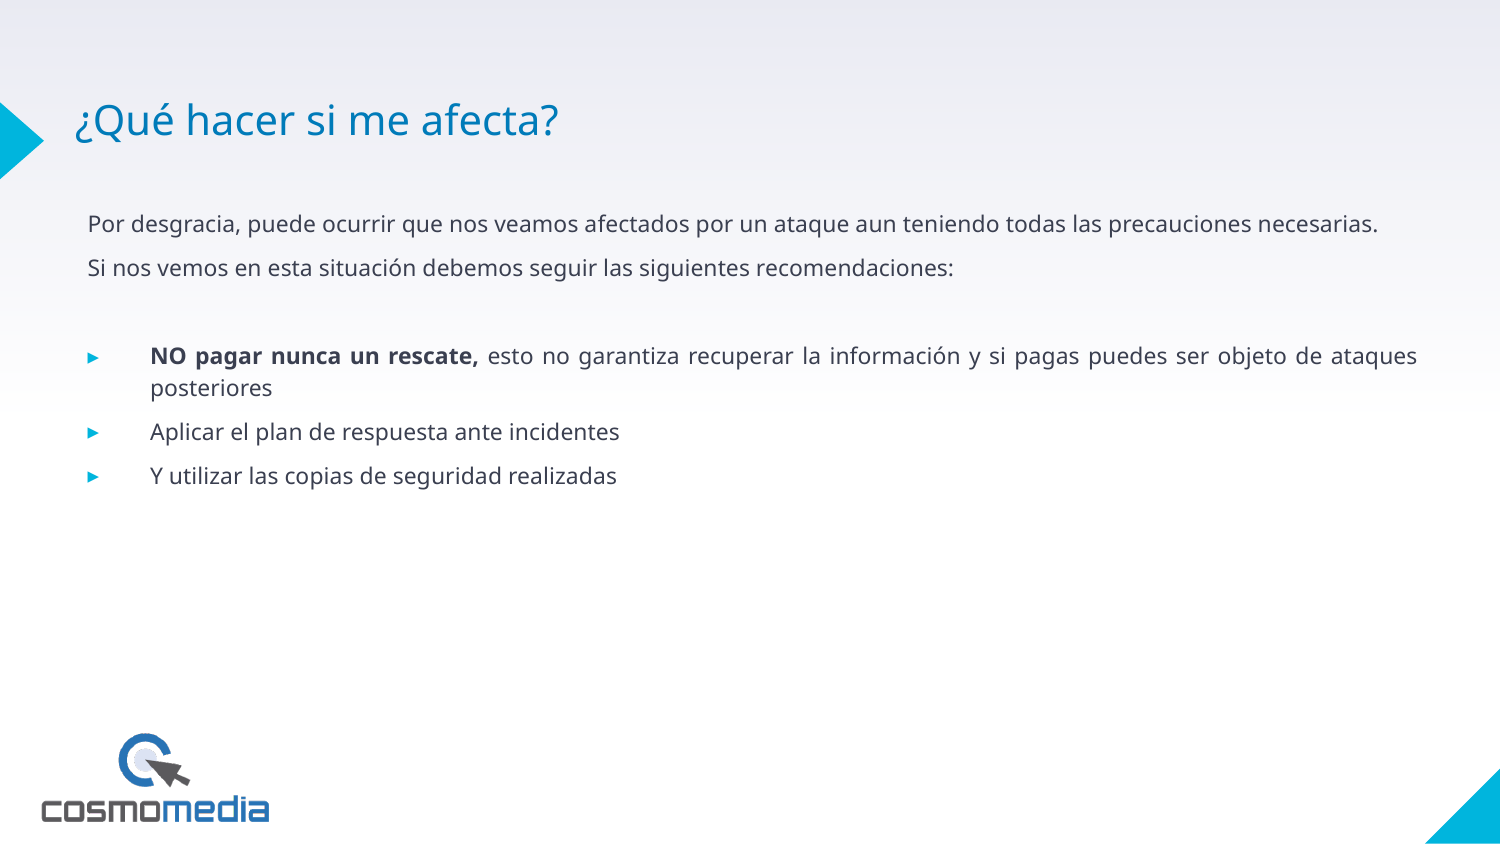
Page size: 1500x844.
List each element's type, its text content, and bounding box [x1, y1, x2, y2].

picture [18, 718, 287, 844]
title ¿Qué hacer si me afecta? [75, 103, 1391, 205]
list Por desgracia, puede ocurrir que nos veamos afectados por un ataque aun teniendo todas las precauciones necesarias. Si nos vemos en esta situación debemos seguir las siguientes recomendaciones: NO pagar nunca un rescate, esto no garantiza recuperar la información y si pagas puedes ser objeto de ataques posteriores Aplicar el plan de respuesta ante incidentes Y utilizar las copias de seguridad realizadas [75, 205, 1419, 639]
